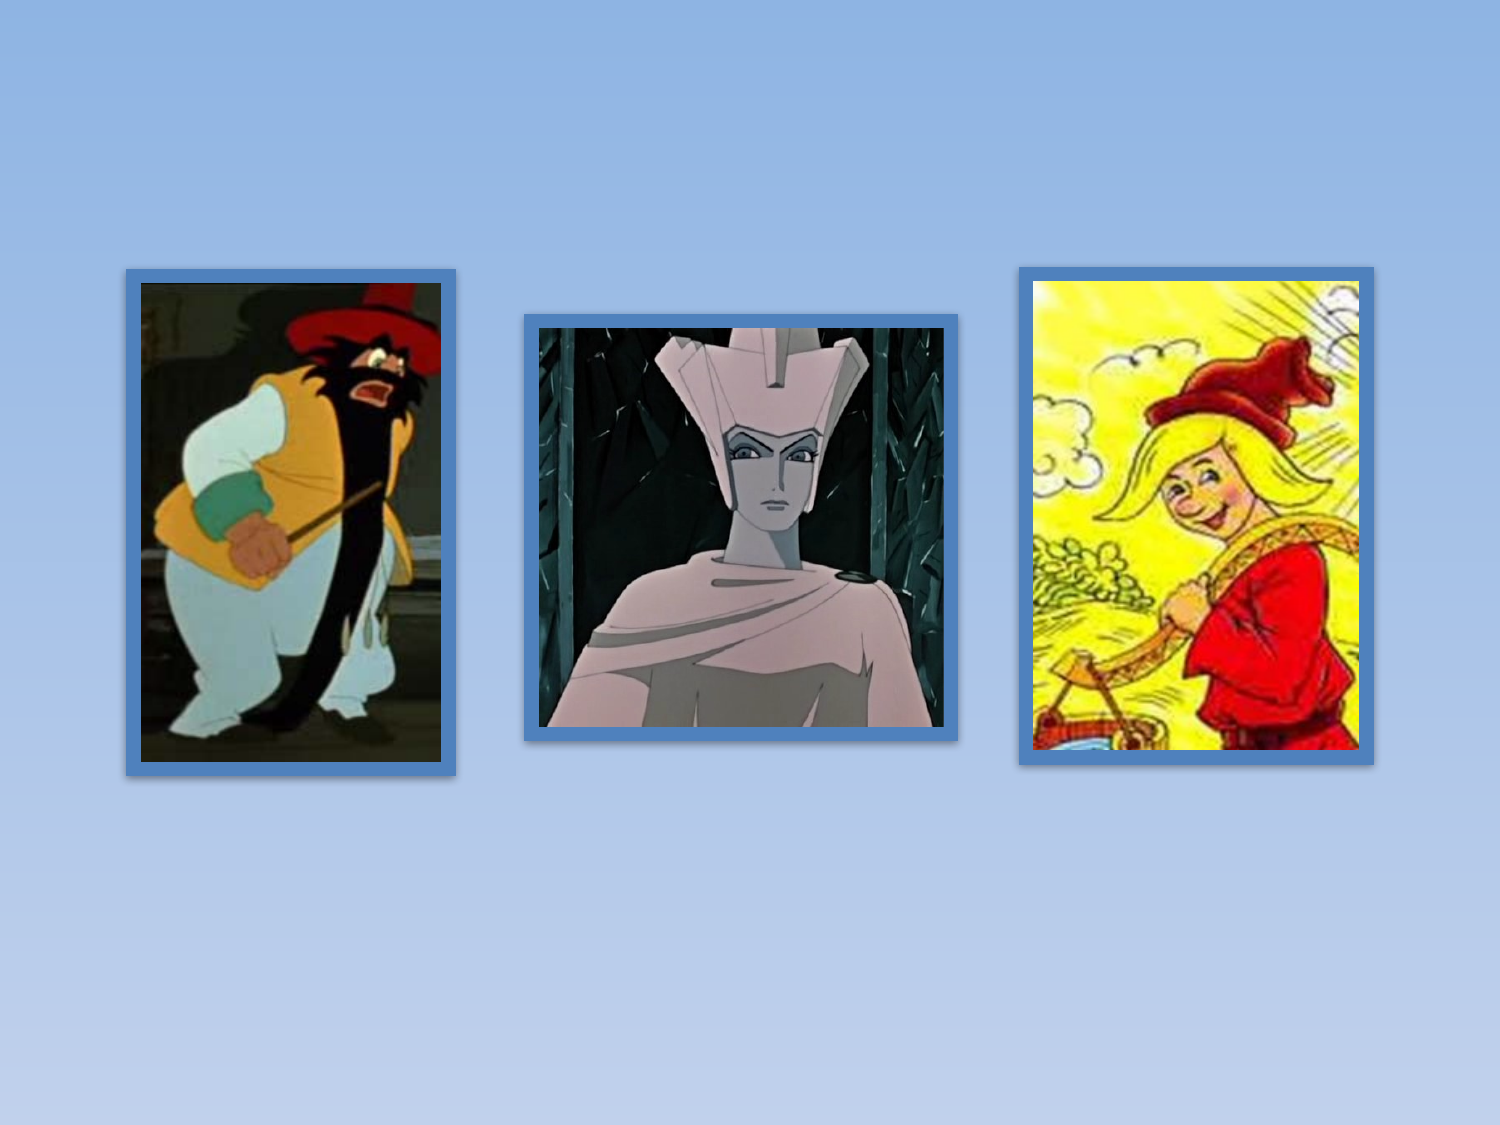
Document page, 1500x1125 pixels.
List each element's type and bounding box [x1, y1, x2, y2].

picture [538, 327, 944, 727]
picture [1032, 280, 1360, 751]
picture [140, 283, 442, 762]
